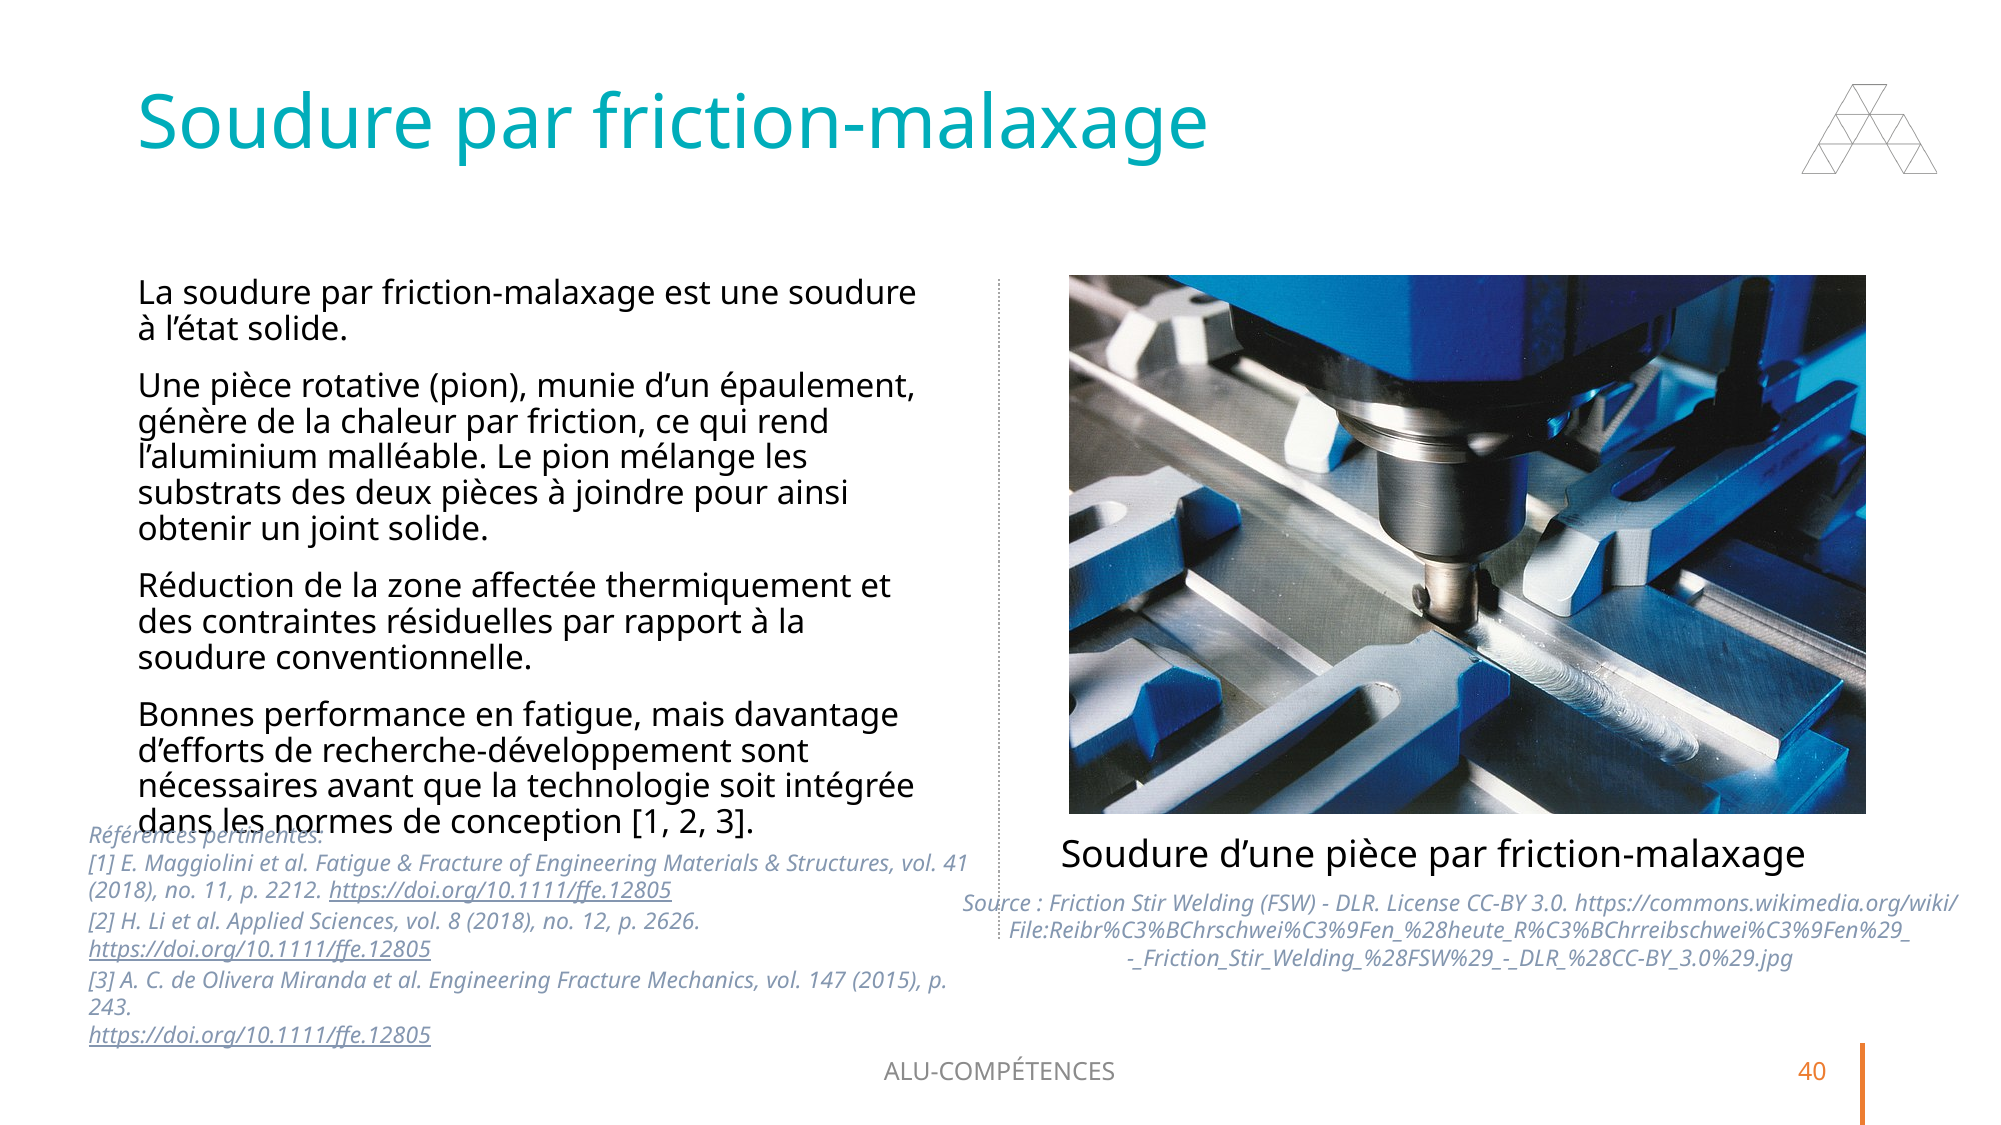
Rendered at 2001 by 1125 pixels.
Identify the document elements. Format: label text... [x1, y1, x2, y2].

text_box Source : Friction Stir Welding (FSW) - DLR. License CC-BY 3.0. https://commons.wikimedia.org/wiki/ File:Reibr%C3%BChrschwei%C3%9Fen_%28heute_R%C3%BChrreibschwei%C3%9Fen%29_ -_Friction_Stir_Welding_%28FSW%29_-_DLR_%28CC-BY_3.0%29.jpg [1000, 881, 1974, 979]
footer ALU-COMPÉTENCES [1000, 1042, 1338, 1103]
slide_number 40 [1643, 1042, 1842, 1103]
picture [1069, 275, 1866, 814]
text_box Références pertinentes: [1] E. Maggiolini et al. Fatigue & Fracture of Engineering Materials & Structures, vol. 41 (2018), no. 11, p. 2212. https://doi.org/10.1111/ffe.12805 [2] H. Li et al. Applied Sciences, vol. 8 (2018), no. 12, p. 2626. https://doi.org/10.1111/ffe.12805 [3] A. C. de Olivera Miranda et al. Engineering Fracture Mechanics, vol. 147 (2015), p. 243. https://doi.org/10.1111/ffe.12805 [73, 813, 1000, 1114]
title Soudure par friction-malaxage [137, 84, 1749, 237]
picture [1802, 340, 1866, 430]
text_box Soudure d’une pièce par friction-malaxage [1045, 822, 1822, 881]
list La soudure par friction-malaxage est une soudure à l’état solide. Une pièce rotative (pion), munie d’un épaulement, génère de la chaleur par friction, ce qui rend l’aluminium malléable. Le pion mélange les substrats des deux pièces à joindre pour ainsi obtenir un joint solide. Réduction de la zone affectée thermiquement et des contraintes résiduelles par rapport à la soudure conventionnelle. Bonnes performance en fatigue, mais davantage d’efforts de recherche-développement sont nécessaires avant que la technologie soit intégrée dans les normes de conception [1, 2, 3]. [137, 275, 931, 813]
